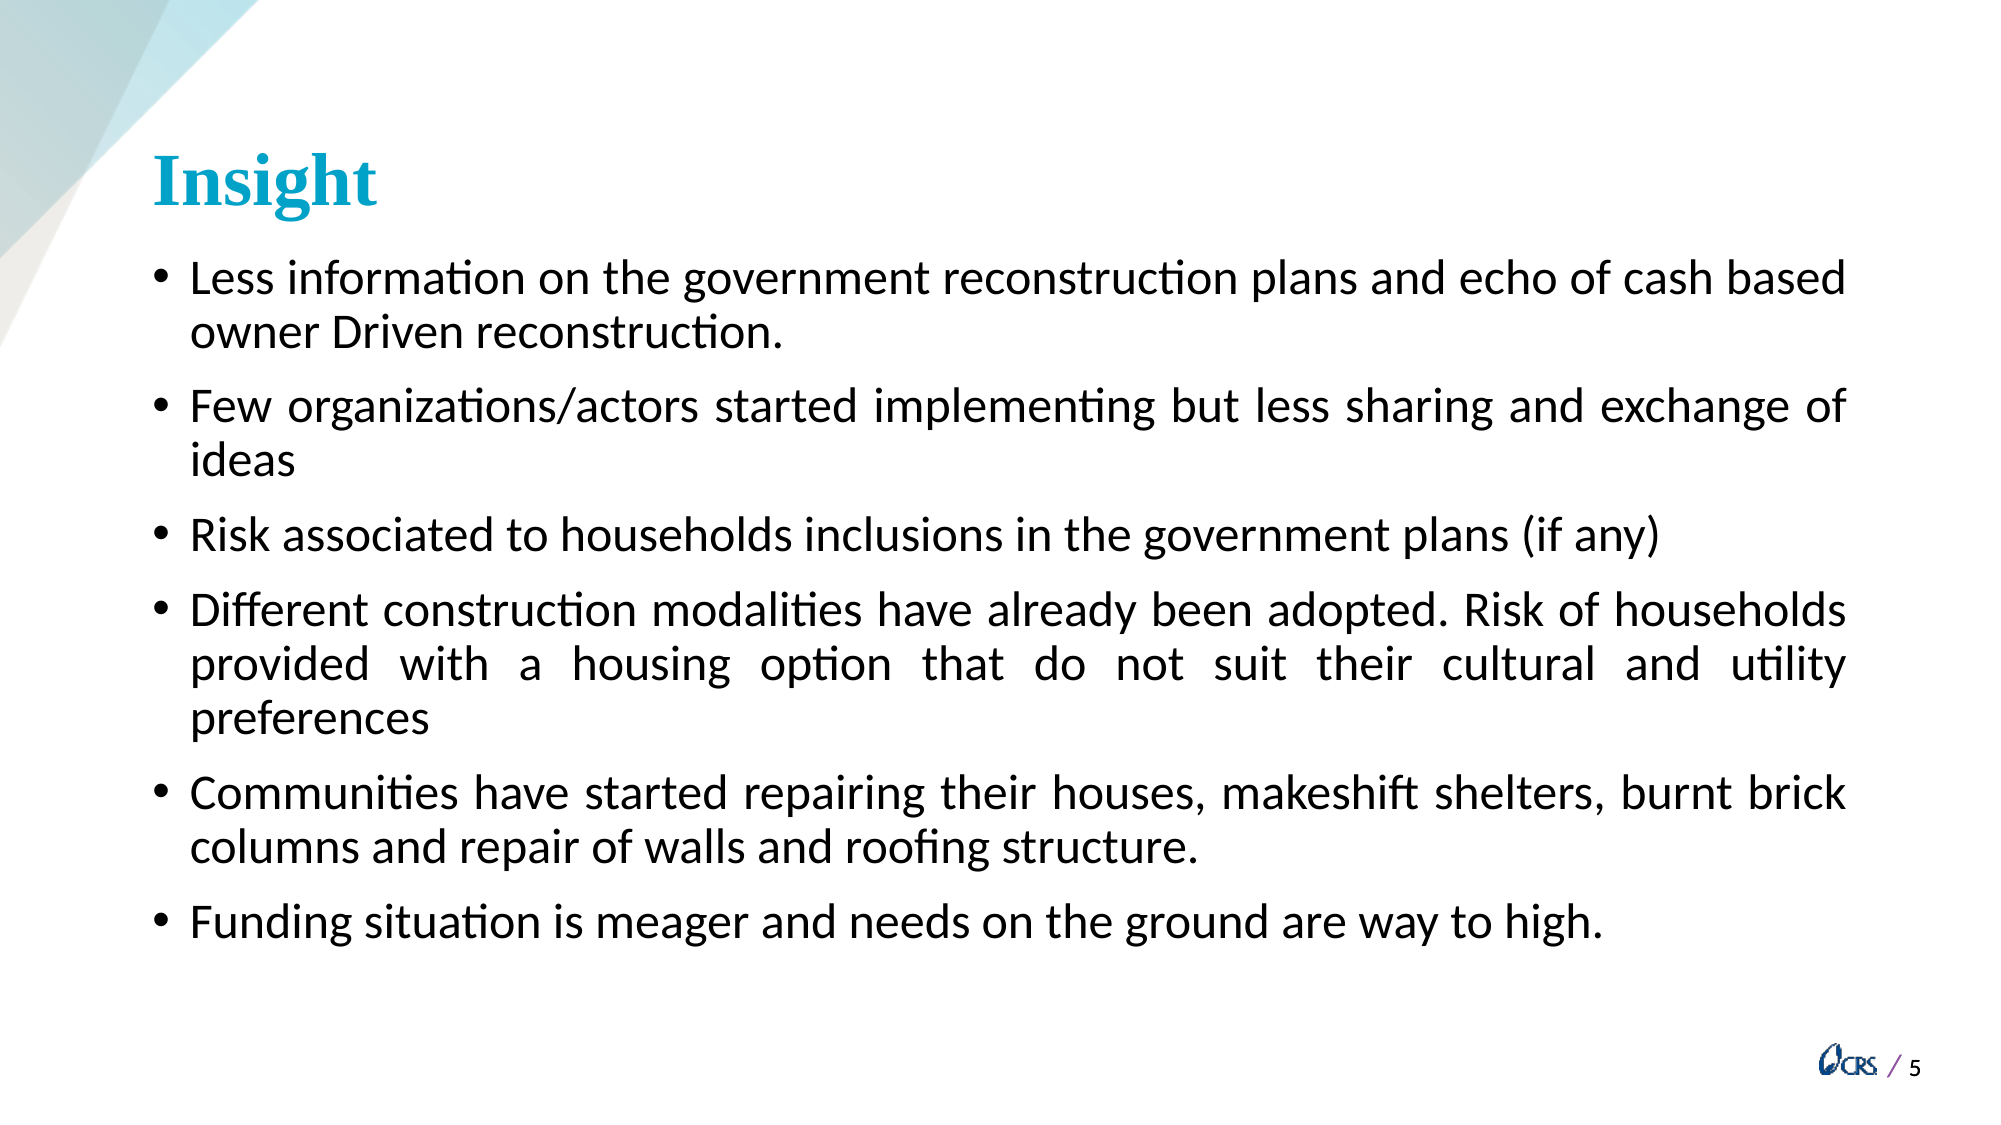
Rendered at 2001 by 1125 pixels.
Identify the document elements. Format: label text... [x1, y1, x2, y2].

list Less information on the government reconstruction plans and echo of cash based owner Driven reconstruction. Few organizations/actors started implementing but less sharing and exchange of ideas Risk associated to households inclusions in the government plans (if any) Different construction modalities have already been adopted. Risk of households provided with a housing option that do not suit their cultural and utility preferences Communities have started repairing their houses, makeshift shelters, burnt brick columns and repair of walls and roofing structure. Funding situation is meager and needs on the ground are way to high. [137, 243, 1863, 1014]
title Insight [137, 59, 1863, 229]
picture [0, 0, 2000, 1125]
